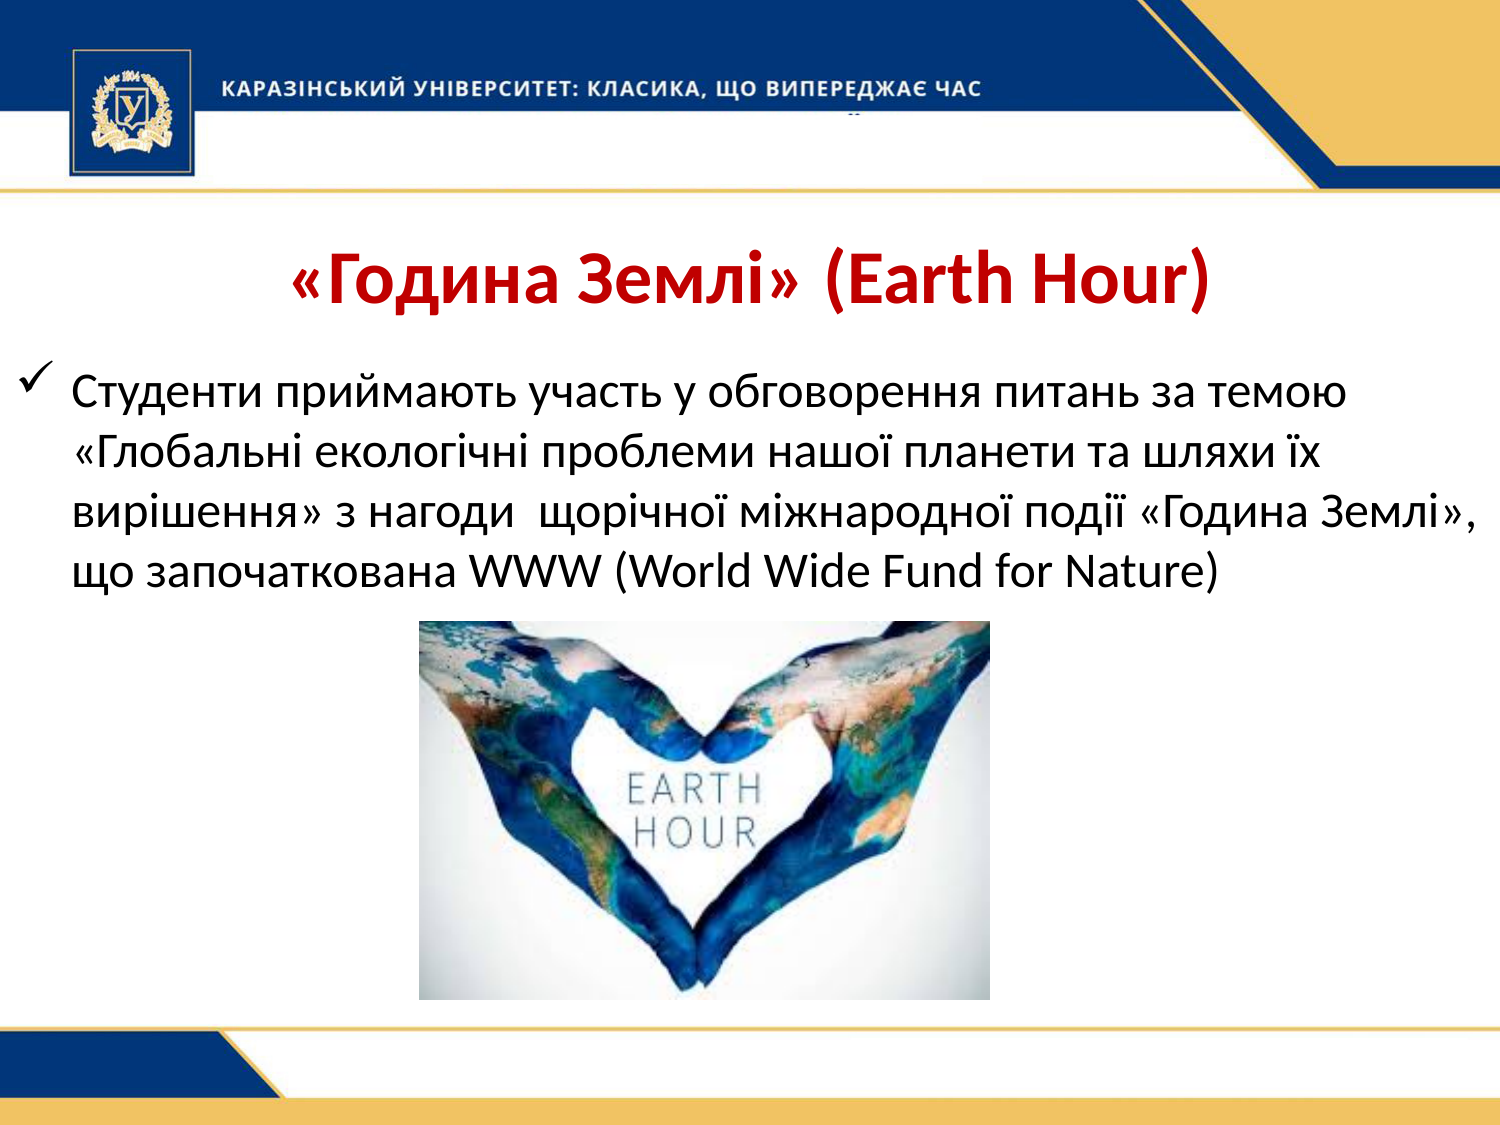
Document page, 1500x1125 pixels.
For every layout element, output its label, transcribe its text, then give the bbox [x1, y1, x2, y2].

subtitle Студенти приймають участь у обговорення питань за темою «Глобальні екологічні проблеми нашої планети та шляхи їх вирішення» з нагоди щорічної міжнародної події «Година Землі», що започаткована WWW (World Wide Fund for Nature) [0, 349, 1500, 925]
picture [0, 0, 1500, 349]
picture [0, 621, 1500, 1125]
title «Година Землі» (Earth Hour) [112, 219, 1388, 327]
